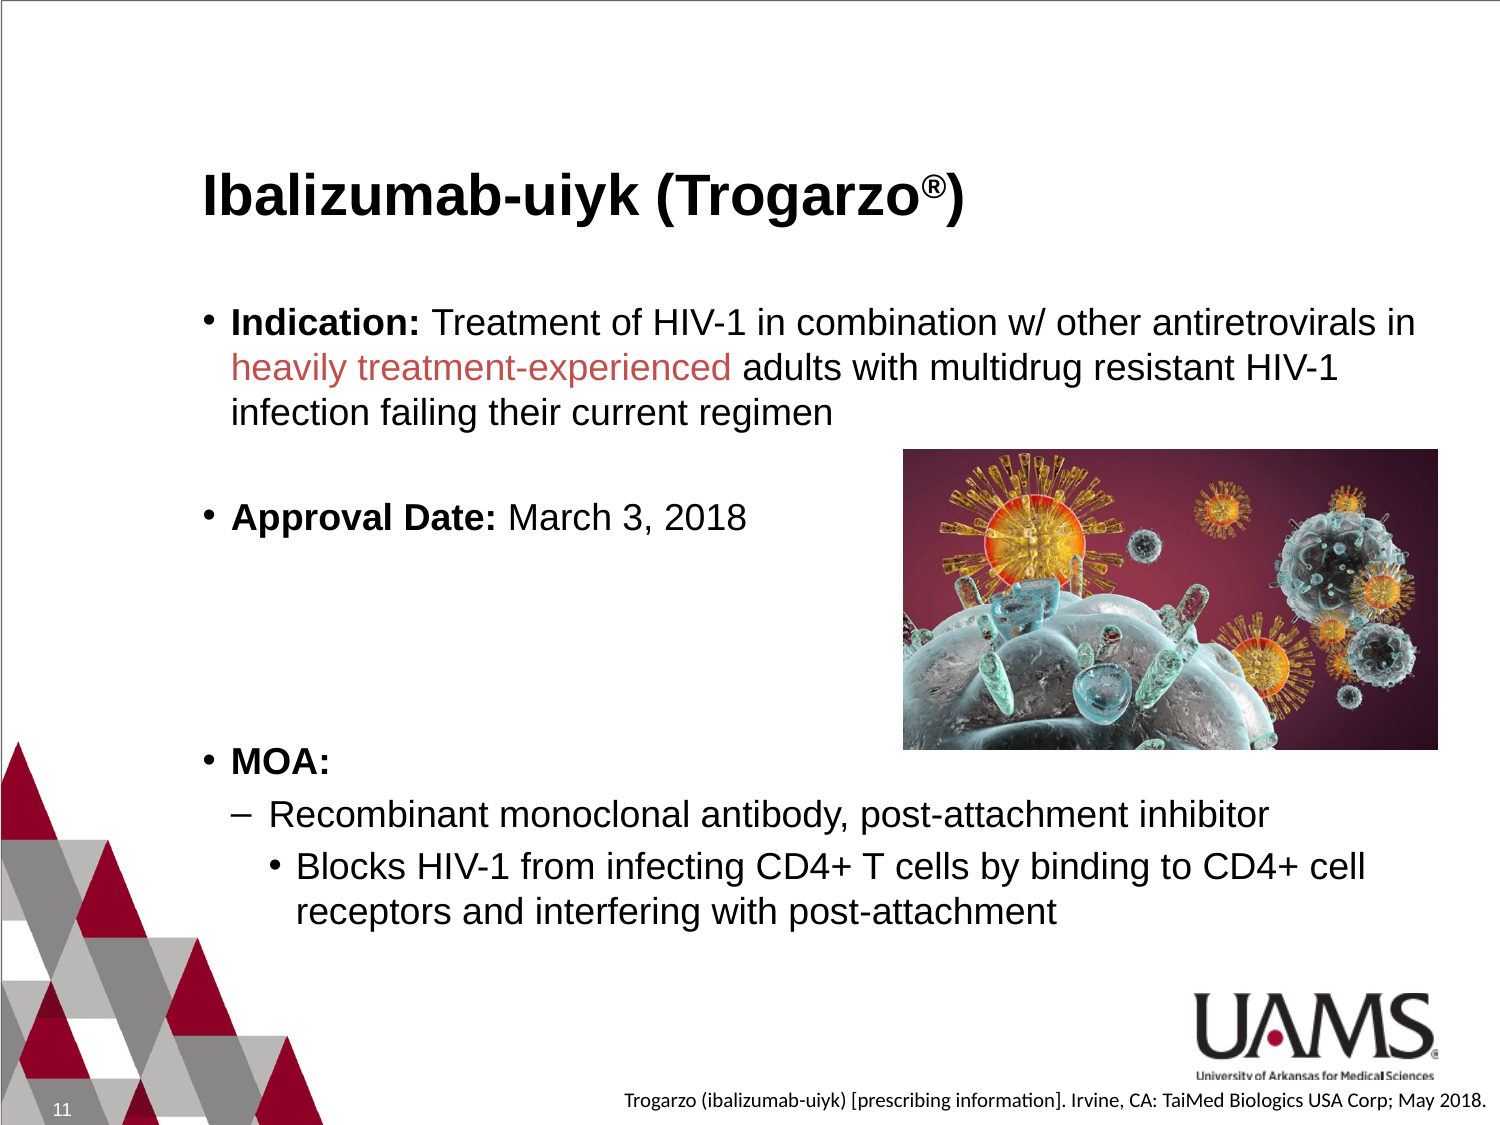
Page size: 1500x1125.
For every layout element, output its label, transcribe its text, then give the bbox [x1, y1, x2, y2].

picture [0, 0, 1500, 1125]
title Ibalizumab-uiyk (Trogarzo®) [187, 149, 1500, 250]
text_box Trogarzo (ibalizumab-uiyk) [prescribing information]. Irvine, CA: TaiMed Biologics USA Corp; May 2018. [439, 1079, 1500, 1125]
list Indication: Treatment of HIV-1 in combination w/ other antiretrovirals in heavily treatment-experienced adults with multidrug resistant HIV-1 infection failing their current regimen Approval Date: March 3, 2018 MOA: Recombinant monoclonal antibody, post-attachment inhibitor Blocks HIV-1 from infecting CD4+ T cells by binding to CD4+ cell receptors and interfering with post-attachment [187, 290, 1438, 1000]
